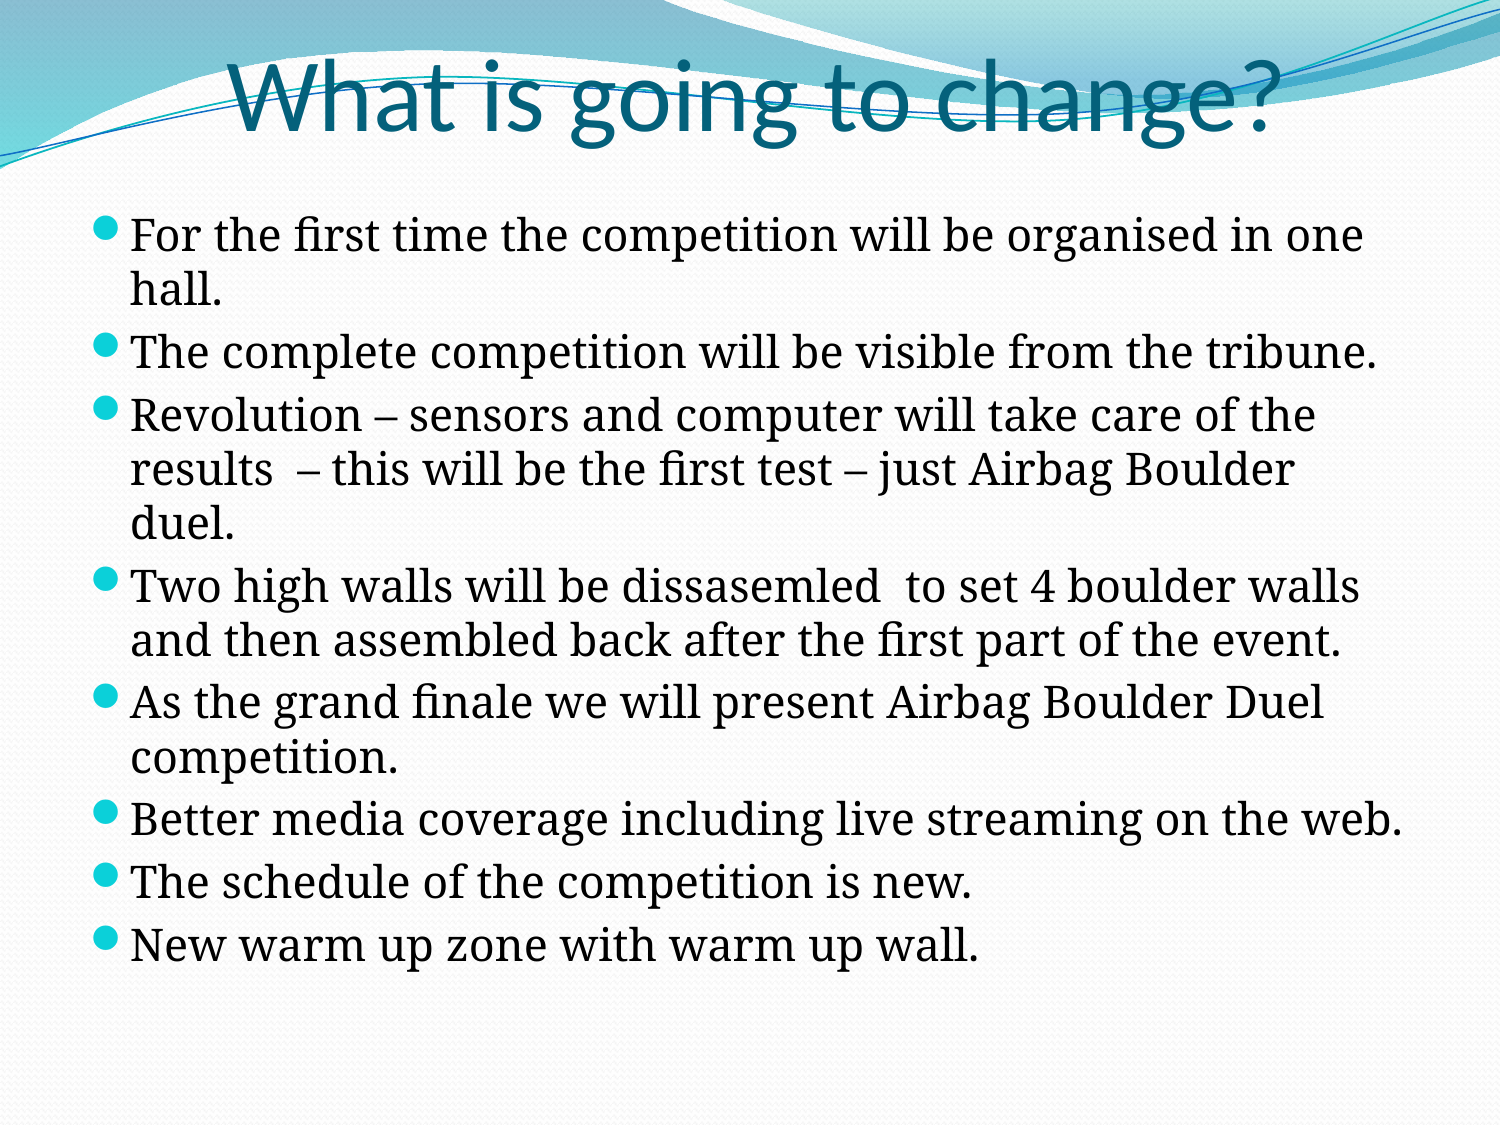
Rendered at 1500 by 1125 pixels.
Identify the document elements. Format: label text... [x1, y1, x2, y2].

title What is going to change? [82, 0, 1432, 153]
list For the first time the competition will be organised in one hall. The complete competition will be visible from the tribune. Revolution – sensors and computer will take care of the results – this will be the first test – just Airbag Boulder duel. Two high walls will be dissasemled to set 4 boulder walls and then assembled back after the first part of the event. As the grand finale we will present Airbag Boulder Duel competition. Better media coverage including live streaming on the web. The schedule of the competition is new. New warm up zone with warm up wall. [75, 199, 1425, 1038]
